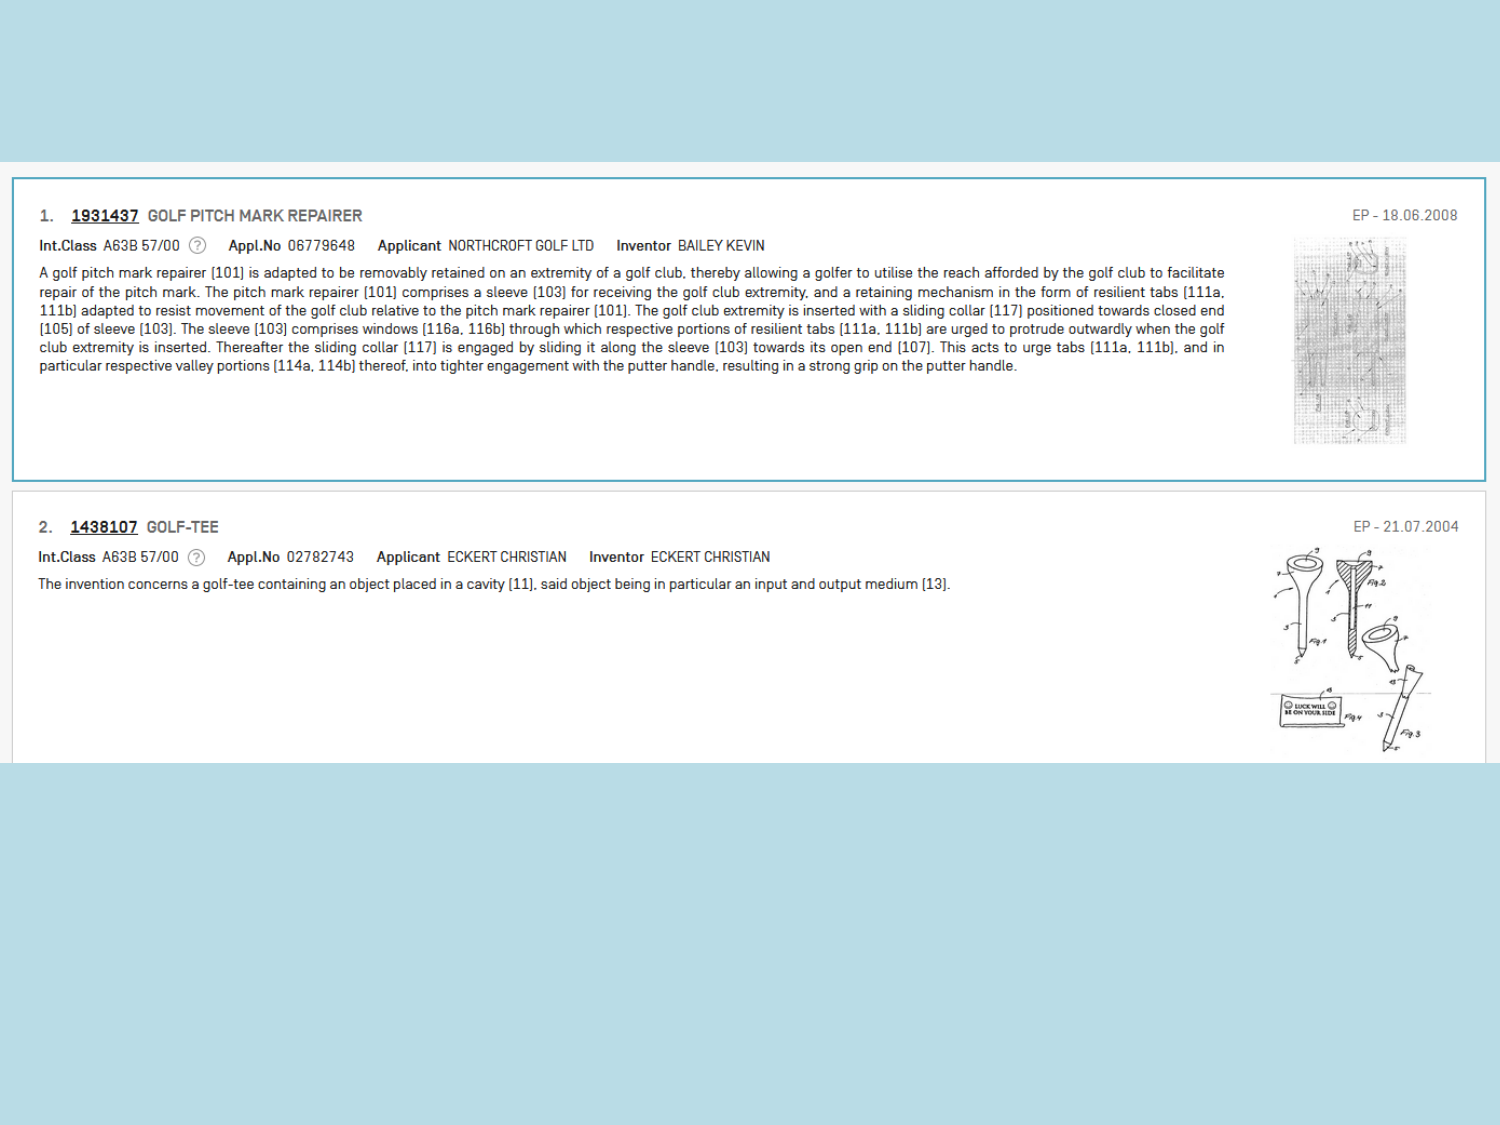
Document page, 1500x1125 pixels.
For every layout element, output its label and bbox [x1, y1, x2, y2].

picture [0, 162, 1500, 763]
